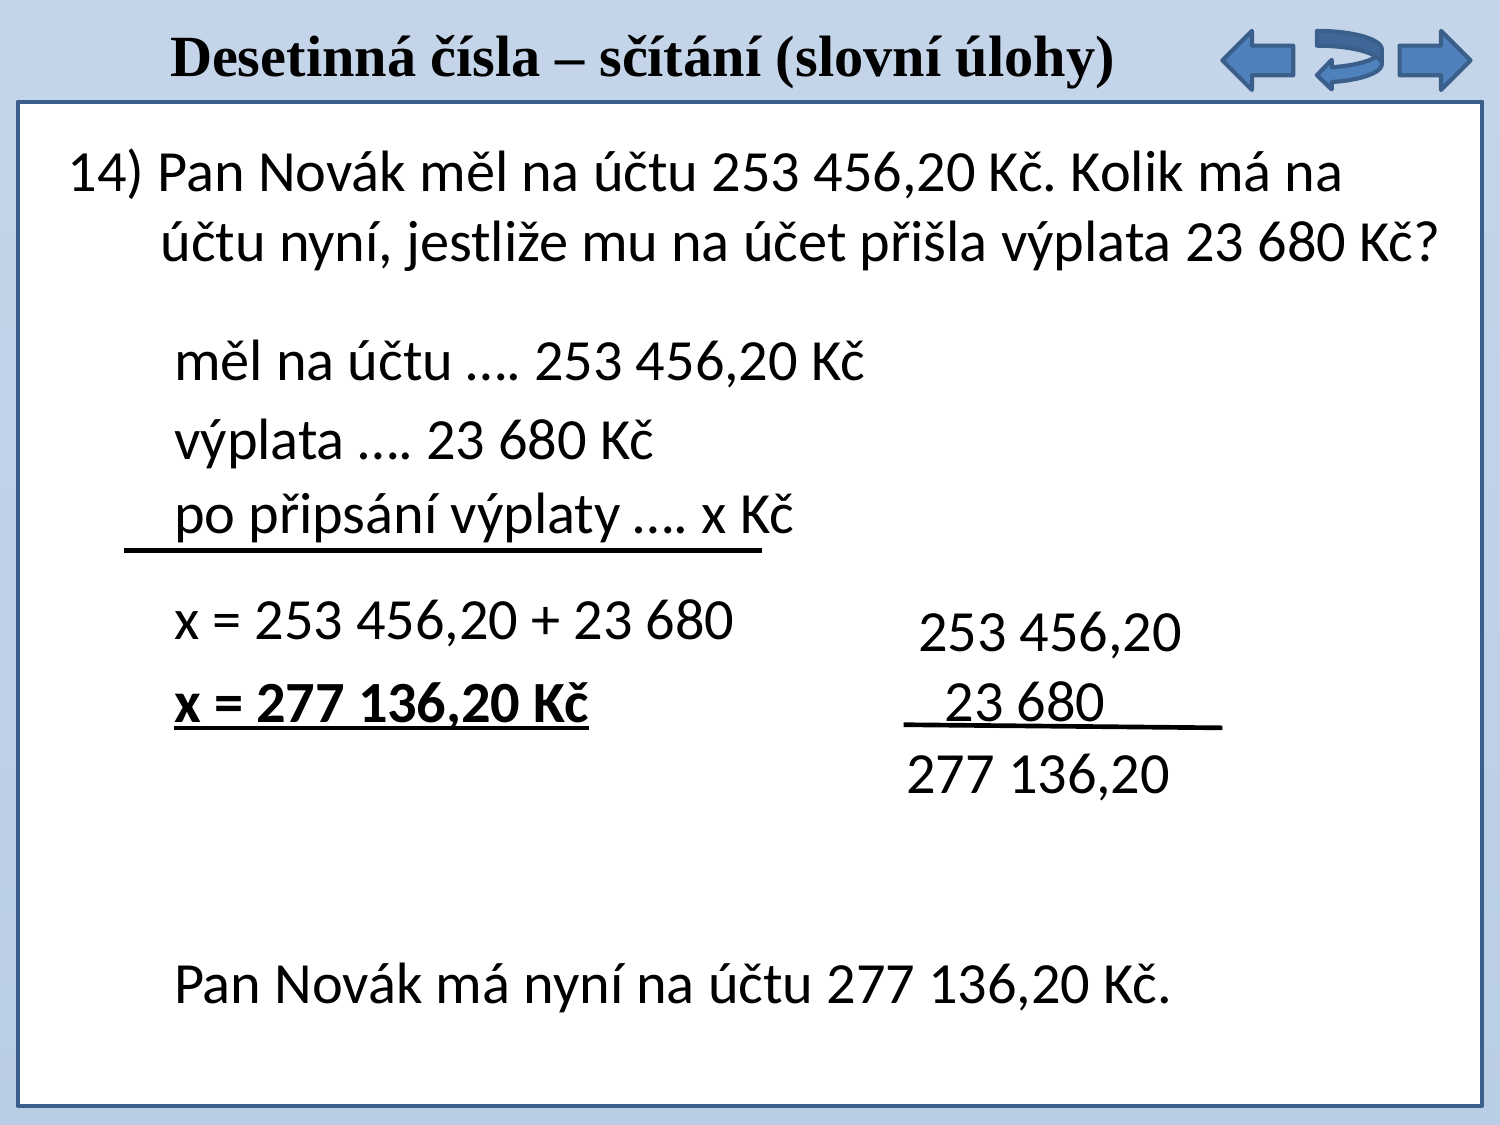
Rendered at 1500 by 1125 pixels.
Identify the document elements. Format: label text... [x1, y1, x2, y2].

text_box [903, 724, 1223, 729]
text_box Desetinná čísla – sčítání (slovní úlohy) [4, 0, 1282, 112]
text_box Pan Novák má nyní na účtu 277 136,20 Kč. [159, 937, 1341, 1023]
text_box [16, 100, 1484, 1108]
text_box 277 136,20 [891, 727, 1223, 813]
text_box [1314, 28, 1384, 92]
text_box měl na účtu …. 253 456,20 Kč [159, 314, 904, 400]
text_box výplata …. 23 680 Kč [159, 393, 820, 468]
text_box po připsání výplaty …. x Kč [159, 468, 857, 553]
text_box [1397, 28, 1473, 92]
text_box 253 456,20 23 680 [903, 586, 1270, 741]
text_box x = 277 136,20 Kč [159, 656, 798, 742]
text_box [1282, 43, 1296, 78]
text_box x = 253 456,20 + 23 680 [159, 574, 798, 656]
text_box 14) Pan Novák měl na účtu 253 456,20 Kč. Kolik má na účtu nyní, jestliže mu na účet přišla výplata 23 680 Kč? [53, 125, 1471, 281]
